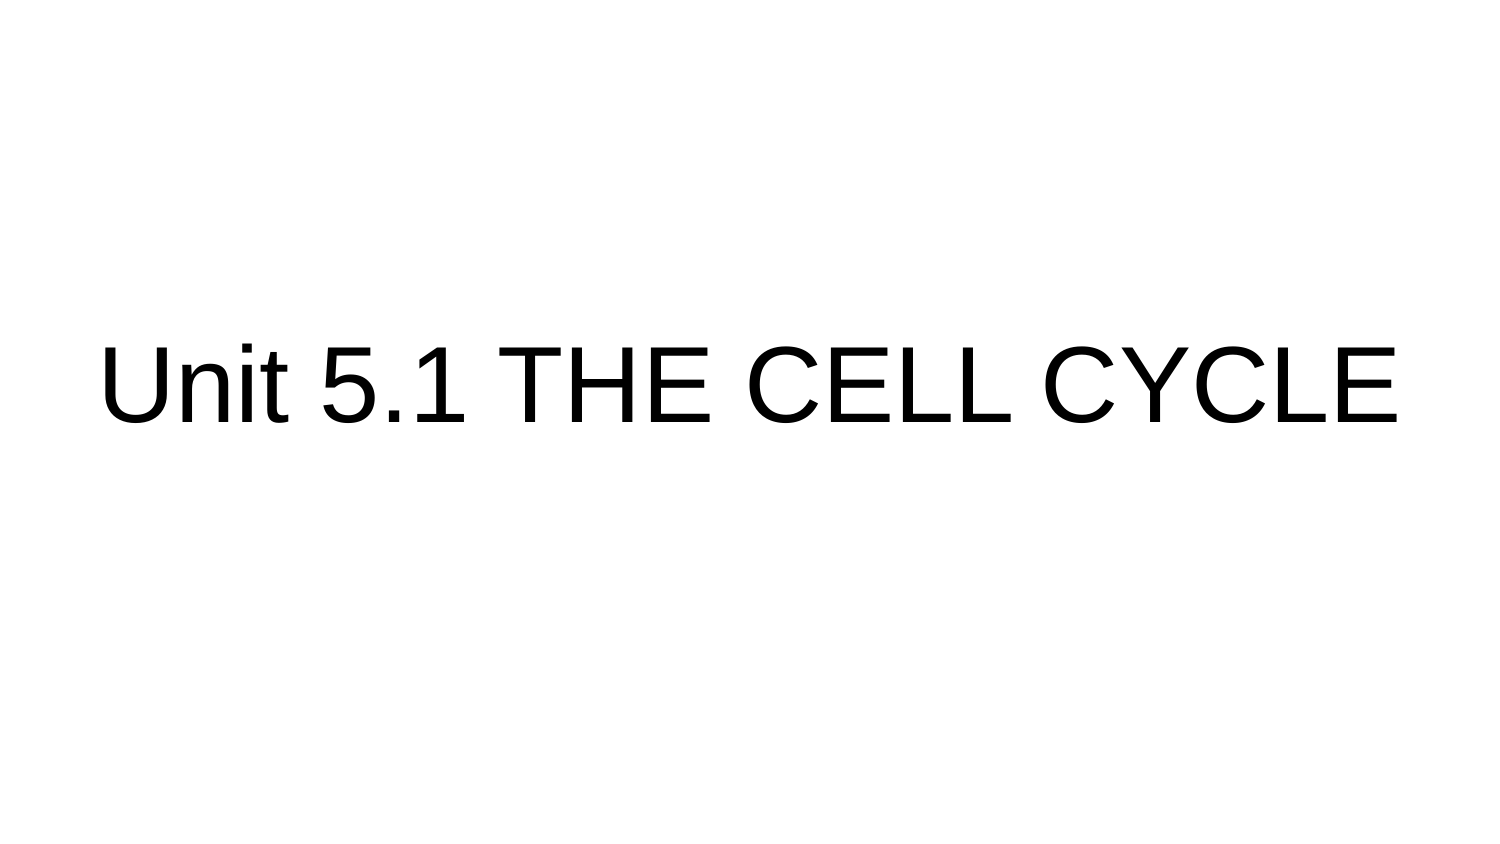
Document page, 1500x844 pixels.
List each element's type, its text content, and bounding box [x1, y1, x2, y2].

title Unit 5.1 THE CELL CYCLE [51, 122, 1449, 459]
